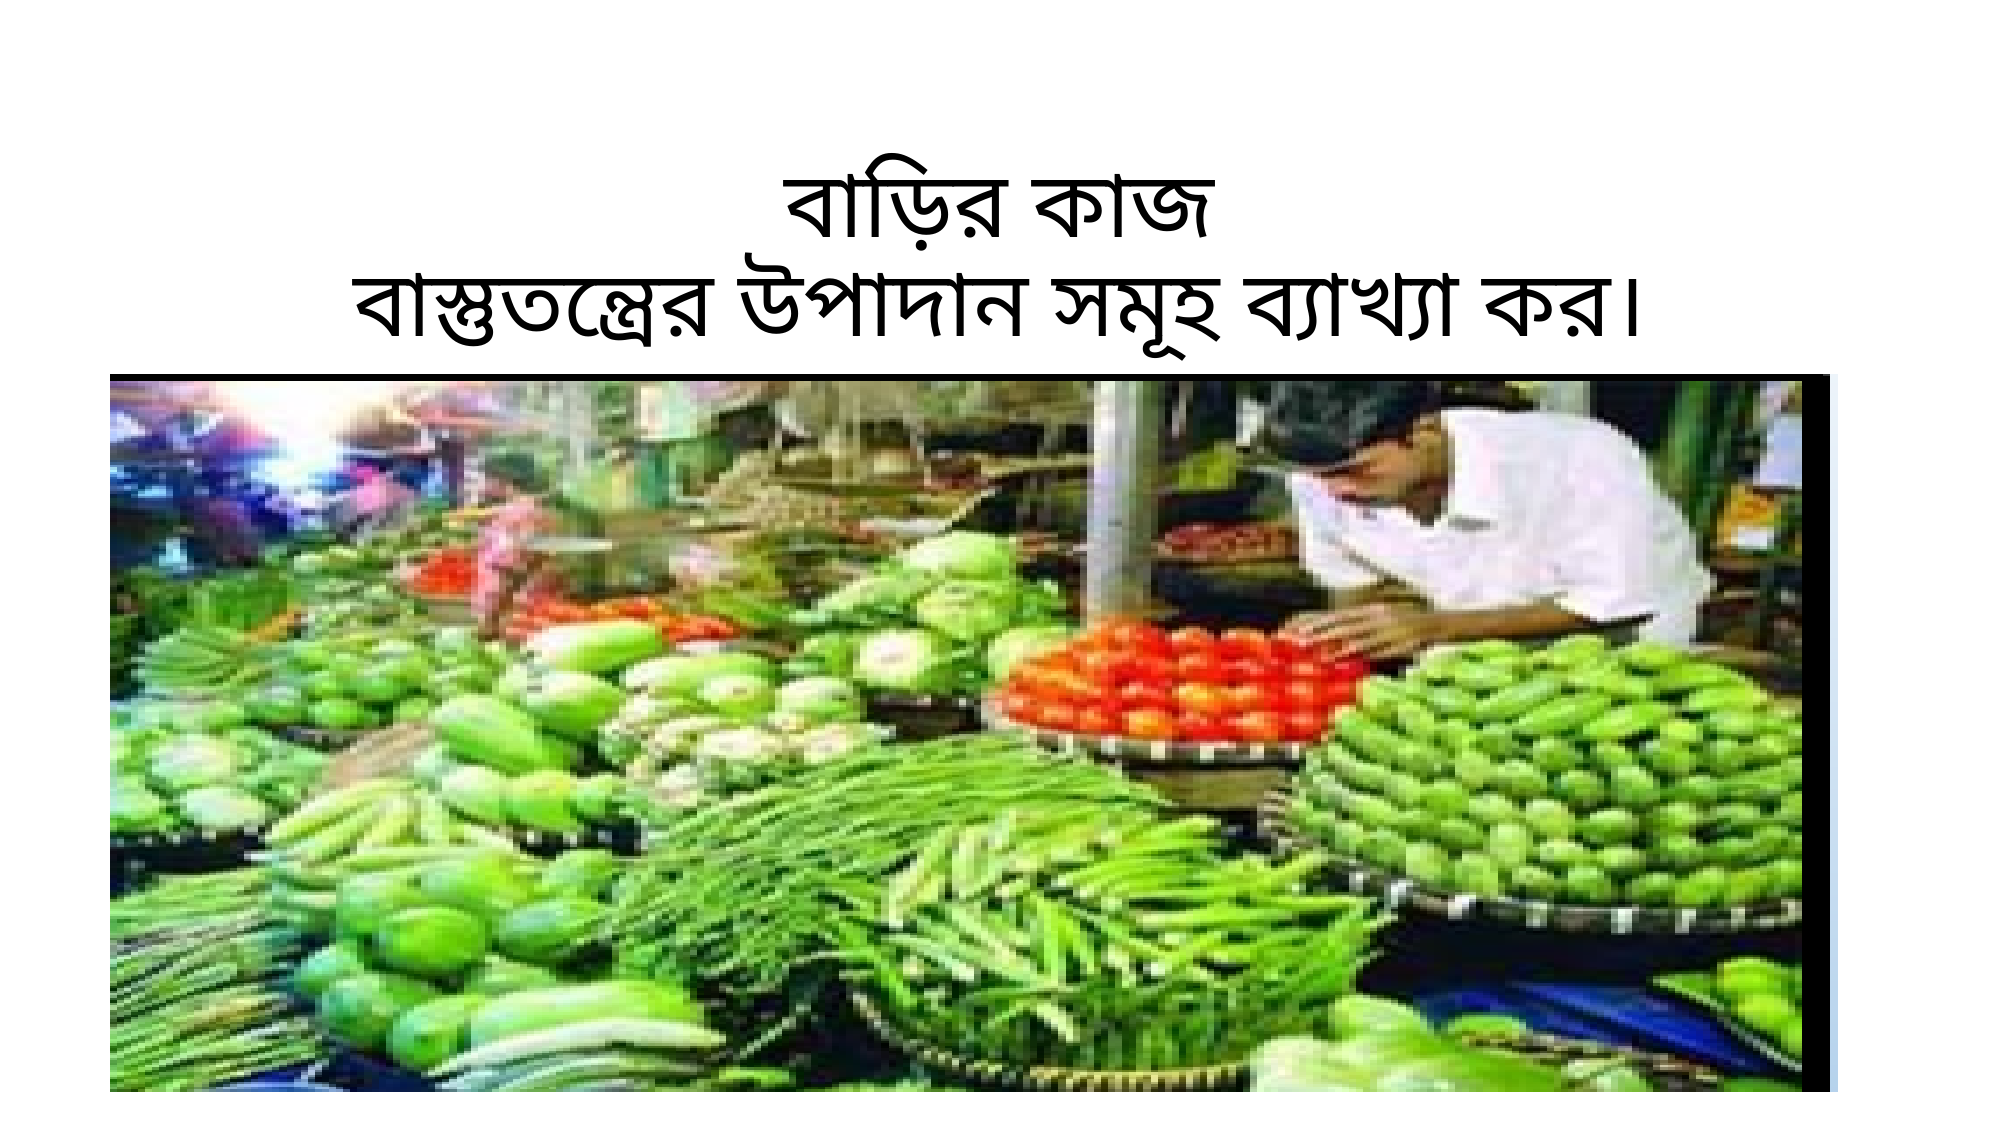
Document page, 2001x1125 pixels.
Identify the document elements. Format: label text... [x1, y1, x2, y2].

title বাড়ির কাজ বাস্তুতন্ত্রের উপাদান সমূহ ব্যাখ্যা কর। [137, 59, 1863, 455]
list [110, 374, 1838, 1092]
